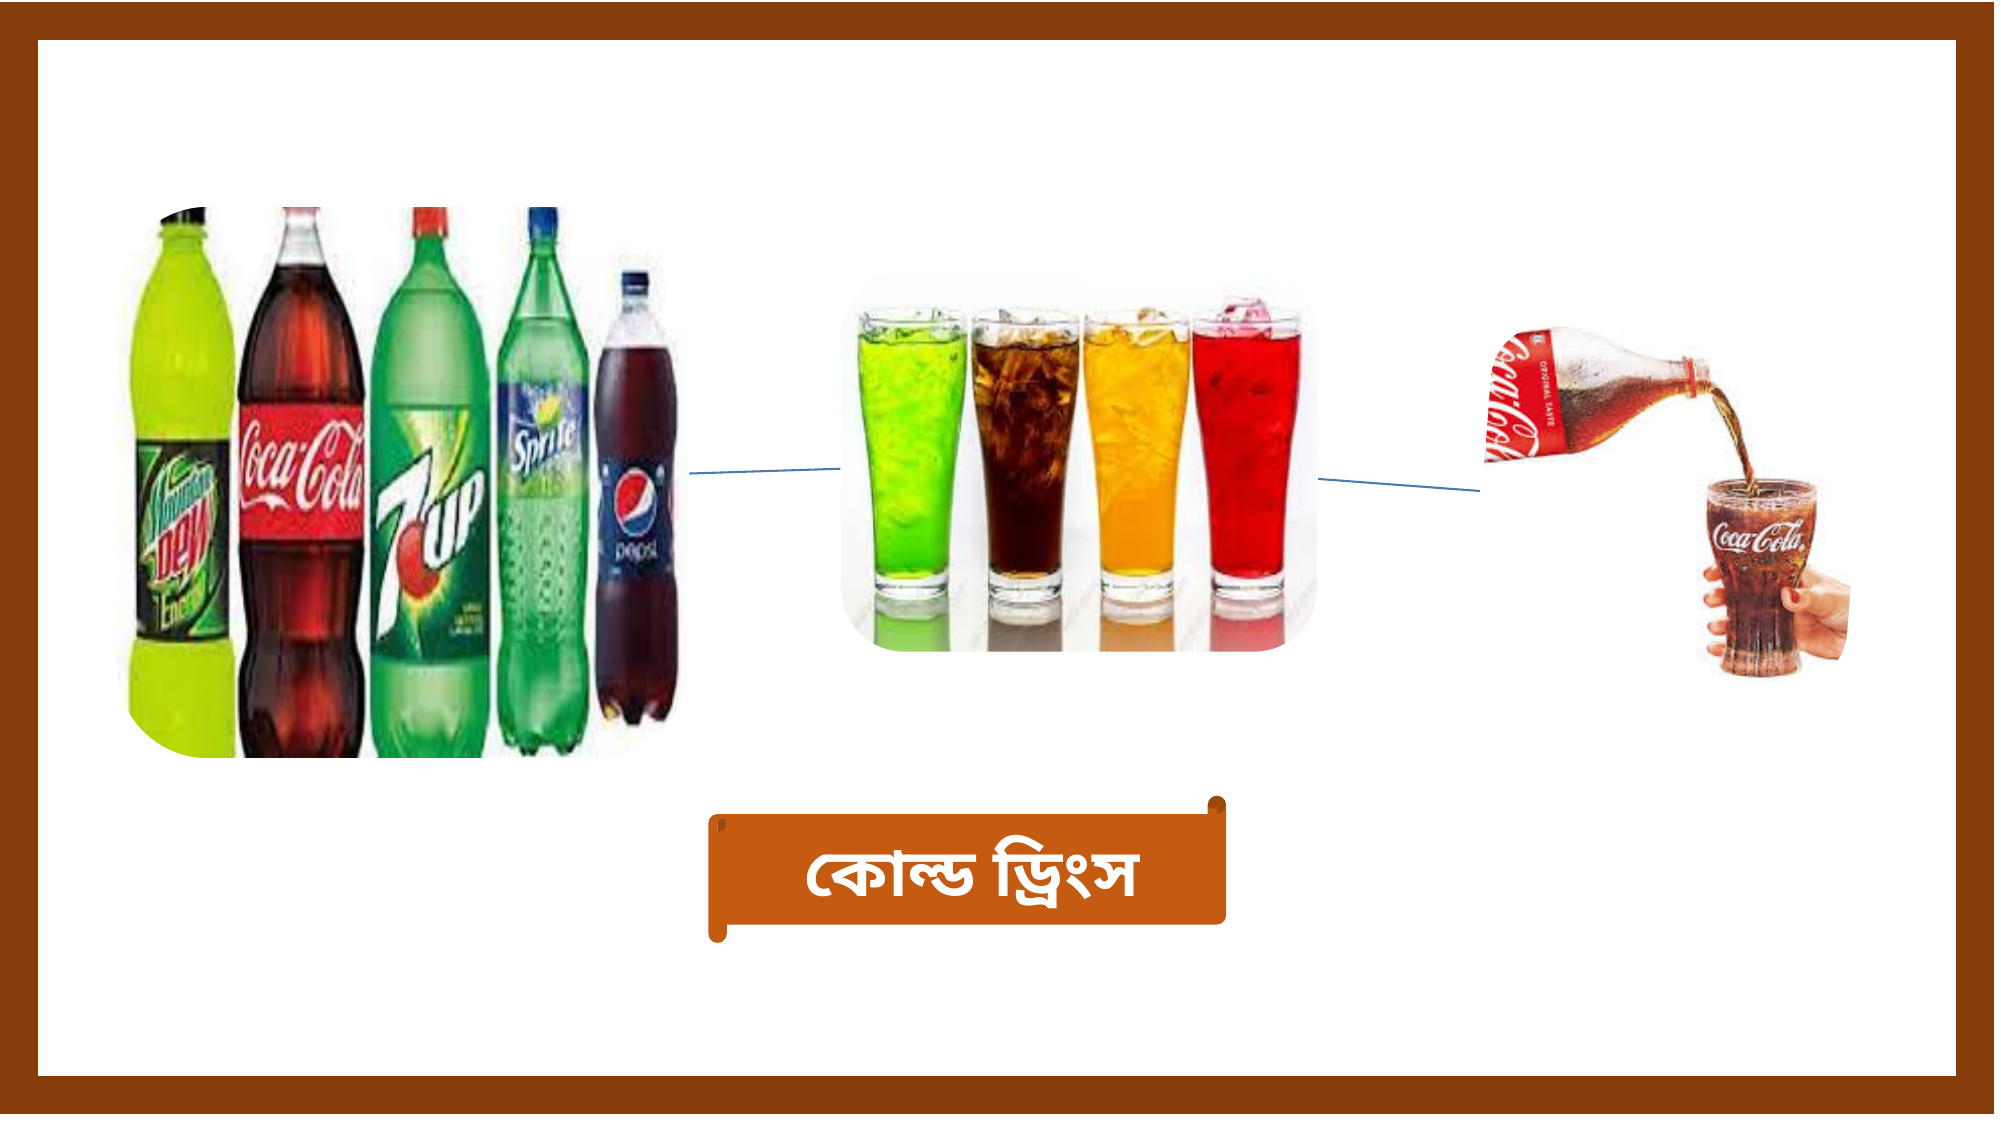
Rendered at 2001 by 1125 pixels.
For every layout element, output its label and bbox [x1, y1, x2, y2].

text_box [18, 20, 1976, 1096]
text_box [78, 121, 1885, 951]
